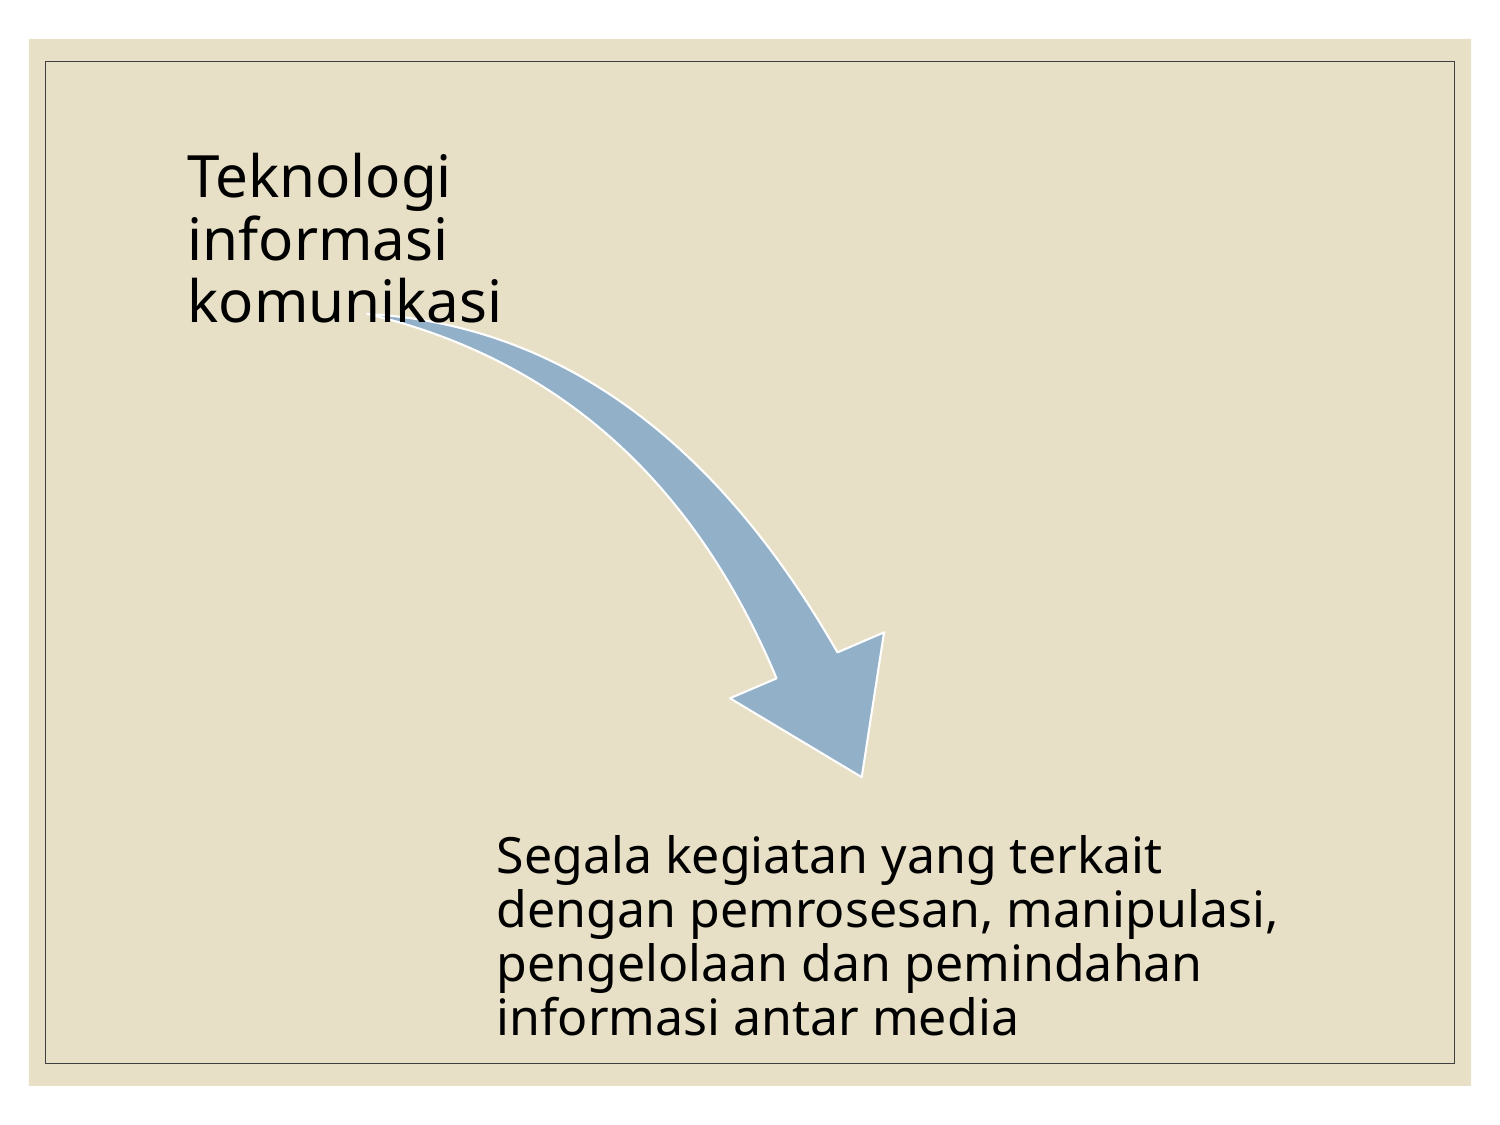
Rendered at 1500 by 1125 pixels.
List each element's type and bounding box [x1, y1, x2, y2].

text_box [182, 148, 1335, 988]
